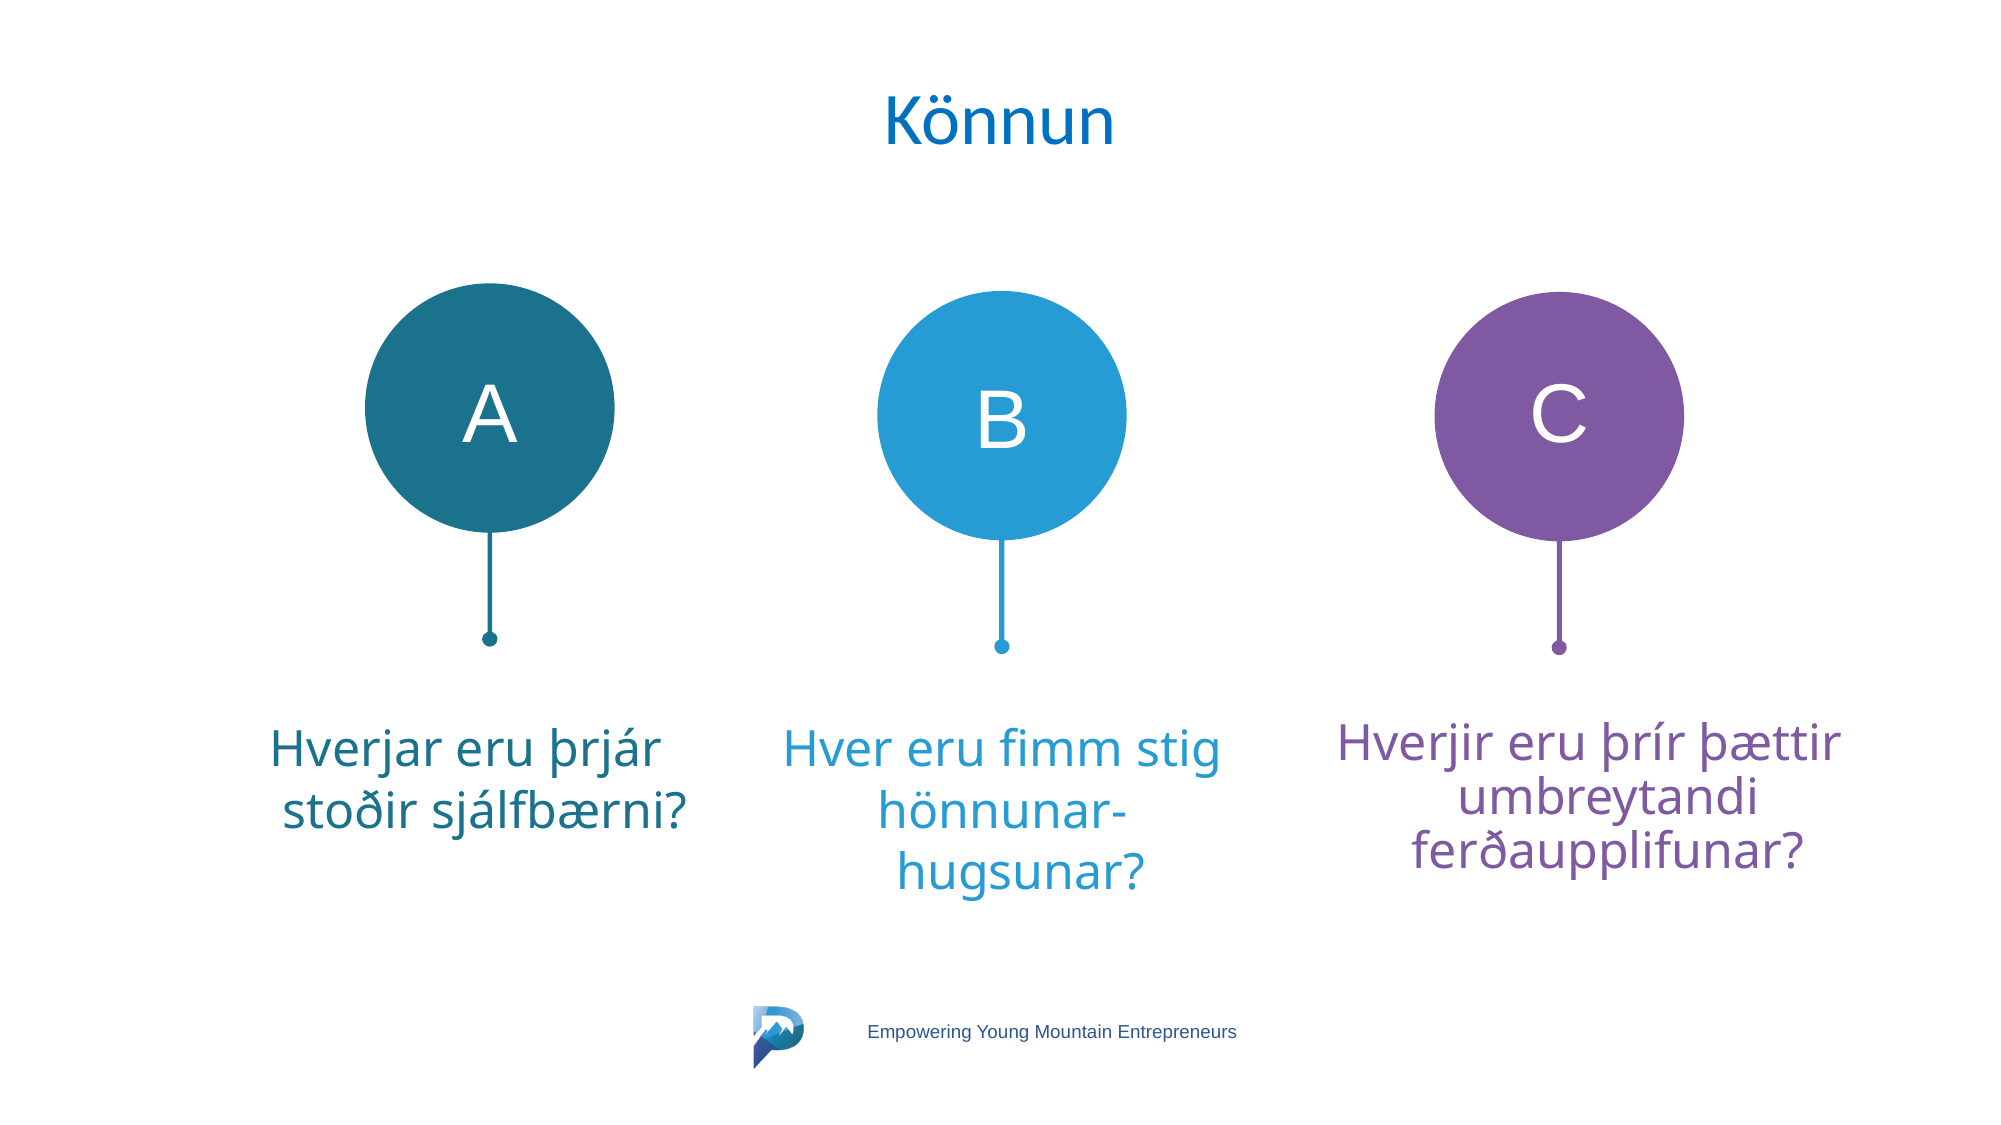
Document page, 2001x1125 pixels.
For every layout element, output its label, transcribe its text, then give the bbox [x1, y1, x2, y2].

text_box A [416, 351, 564, 467]
list Hver eru fimm stig hönnunar-hugsunar? [742, 710, 1262, 925]
list Hverjar eru þrjár stoðir sjálfbærni? [194, 710, 739, 925]
picture [749, 1006, 809, 1069]
text_box C [1486, 351, 1634, 467]
list Könnun [1, 73, 2000, 169]
text_box B [928, 357, 1076, 473]
list Hverjir eru þrír þættir umbreytandi ferðaupplifunar? [1306, 710, 1873, 925]
